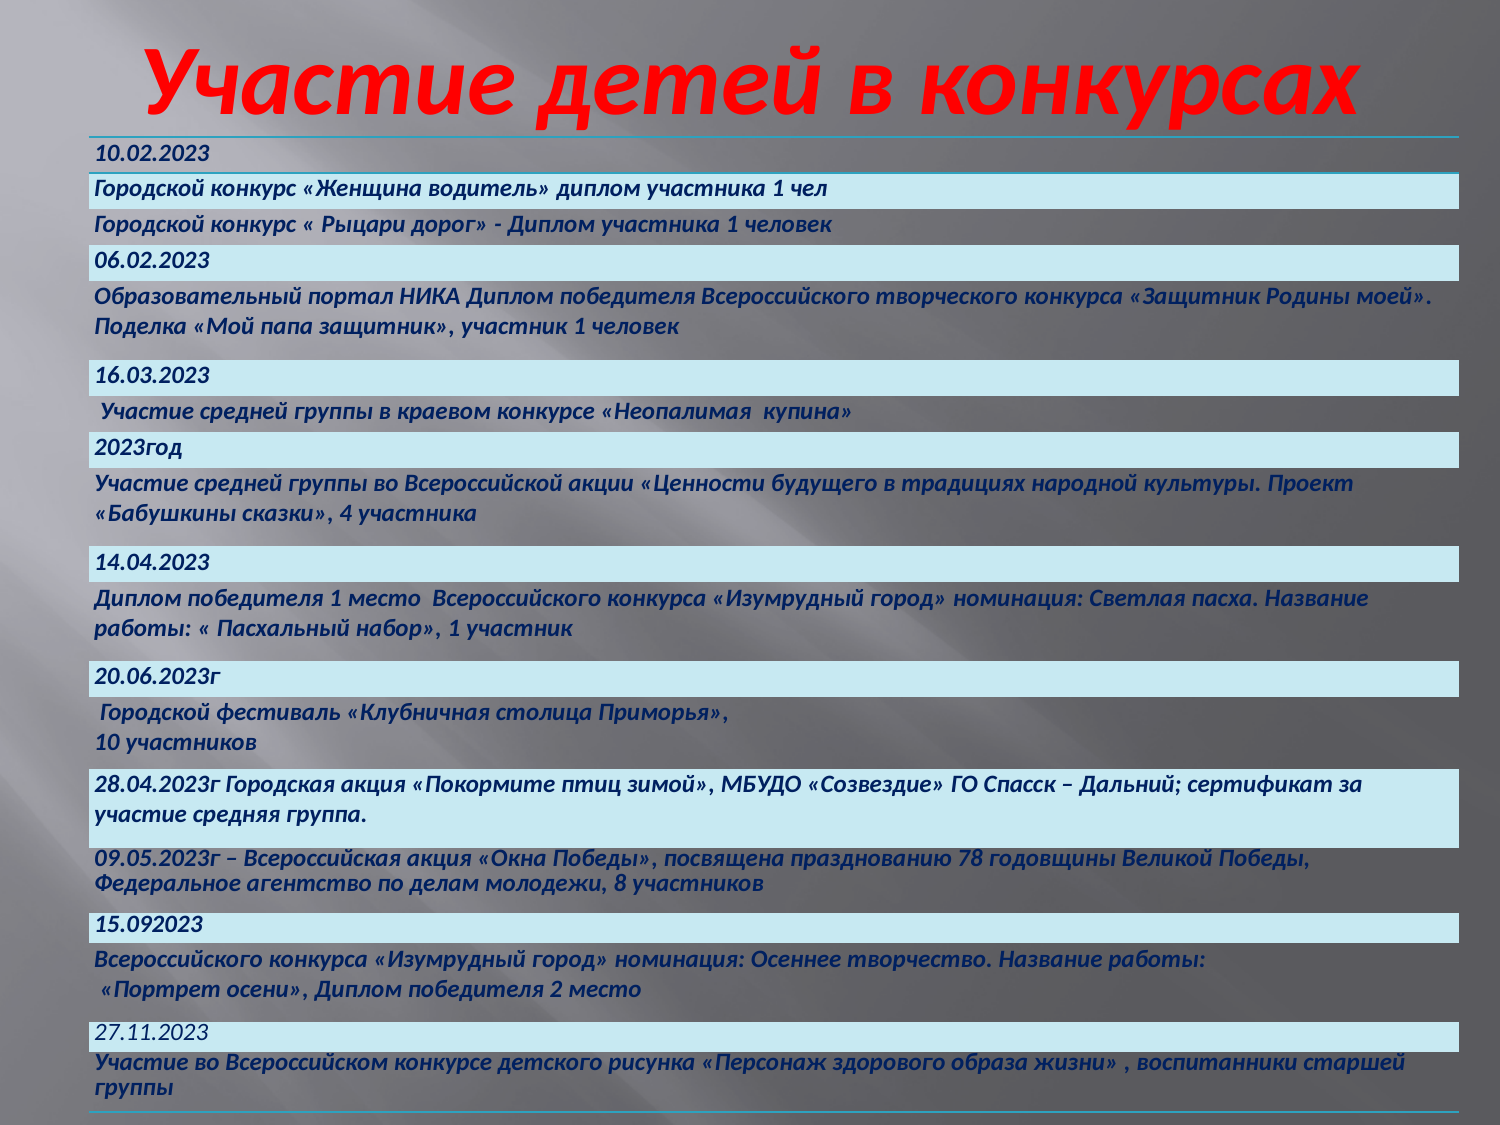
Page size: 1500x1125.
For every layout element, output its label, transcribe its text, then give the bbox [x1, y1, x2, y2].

table_cell Участие средней группы во Всероссийской акции «Ценности будущего в традициях народной культуры. Проект «Бабушкины сказки», 4 участника [89, 468, 1459, 546]
table_cell 20.06.2023г [89, 661, 1459, 697]
text_box Участие детей в конкурсах [0, 7, 1500, 142]
table_cell Городской фестиваль «Клубничная столица Приморья», 10 участников [89, 697, 1459, 769]
table_cell 2023год [89, 432, 1459, 468]
table_cell Диплом победителя 1 место Всероссийского конкурса «Изумрудный город» номинация: Светлая пасха. Название работы: « Пасхальный набор», 1 участник [89, 582, 1459, 661]
table_cell Участие средней группы в краевом конкурсе «Неопалимая купина» [89, 396, 1459, 432]
table_cell 15.092023 [89, 913, 1459, 943]
table_cell Городской конкурс « Рыцари дорог» - Диплом участника 1 человек [89, 209, 1459, 245]
table_header 10.02.2023 [89, 138, 1459, 172]
table_cell Участие во Всероссийском конкурсе детского рисунка «Персонаж здорового образа жизни» , воспитанники старшей группы [89, 1052, 1459, 1111]
table_cell Образовательный портал НИКА Диплом победителя Всероссийского творческого конкурса «Защитник Родины моей». Поделка «Мой папа защитник», участник 1 человек [89, 281, 1459, 360]
table_cell Городской конкурс «Женщина водитель» диплом участника 1 чел [89, 174, 1459, 209]
table_cell 28.04.2023г Городская акция «Покормите птиц зимой», МБУДО «Созвездие» ГО Спасск – Дальний; сертификат за участие средняя группа. [89, 769, 1459, 848]
table_cell 27.11.2023 [89, 1022, 1459, 1052]
table_cell 14.04.2023 [89, 546, 1459, 582]
table_cell 09.05.2023г – Всероссийская акция «Окна Победы», посвящена празднованию 78 годовщины Великой Победы, Федеральное агентство по делам молодежи, 8 участников [89, 848, 1459, 913]
table_cell Всероссийского конкурса «Изумрудный город» номинация: Осеннее творчество. Название работы: «Портрет осени», Диплом победителя 2 место [89, 943, 1459, 1022]
table_cell 16.03.2023 [89, 360, 1459, 396]
table_cell 06.02.2023 [89, 245, 1459, 281]
